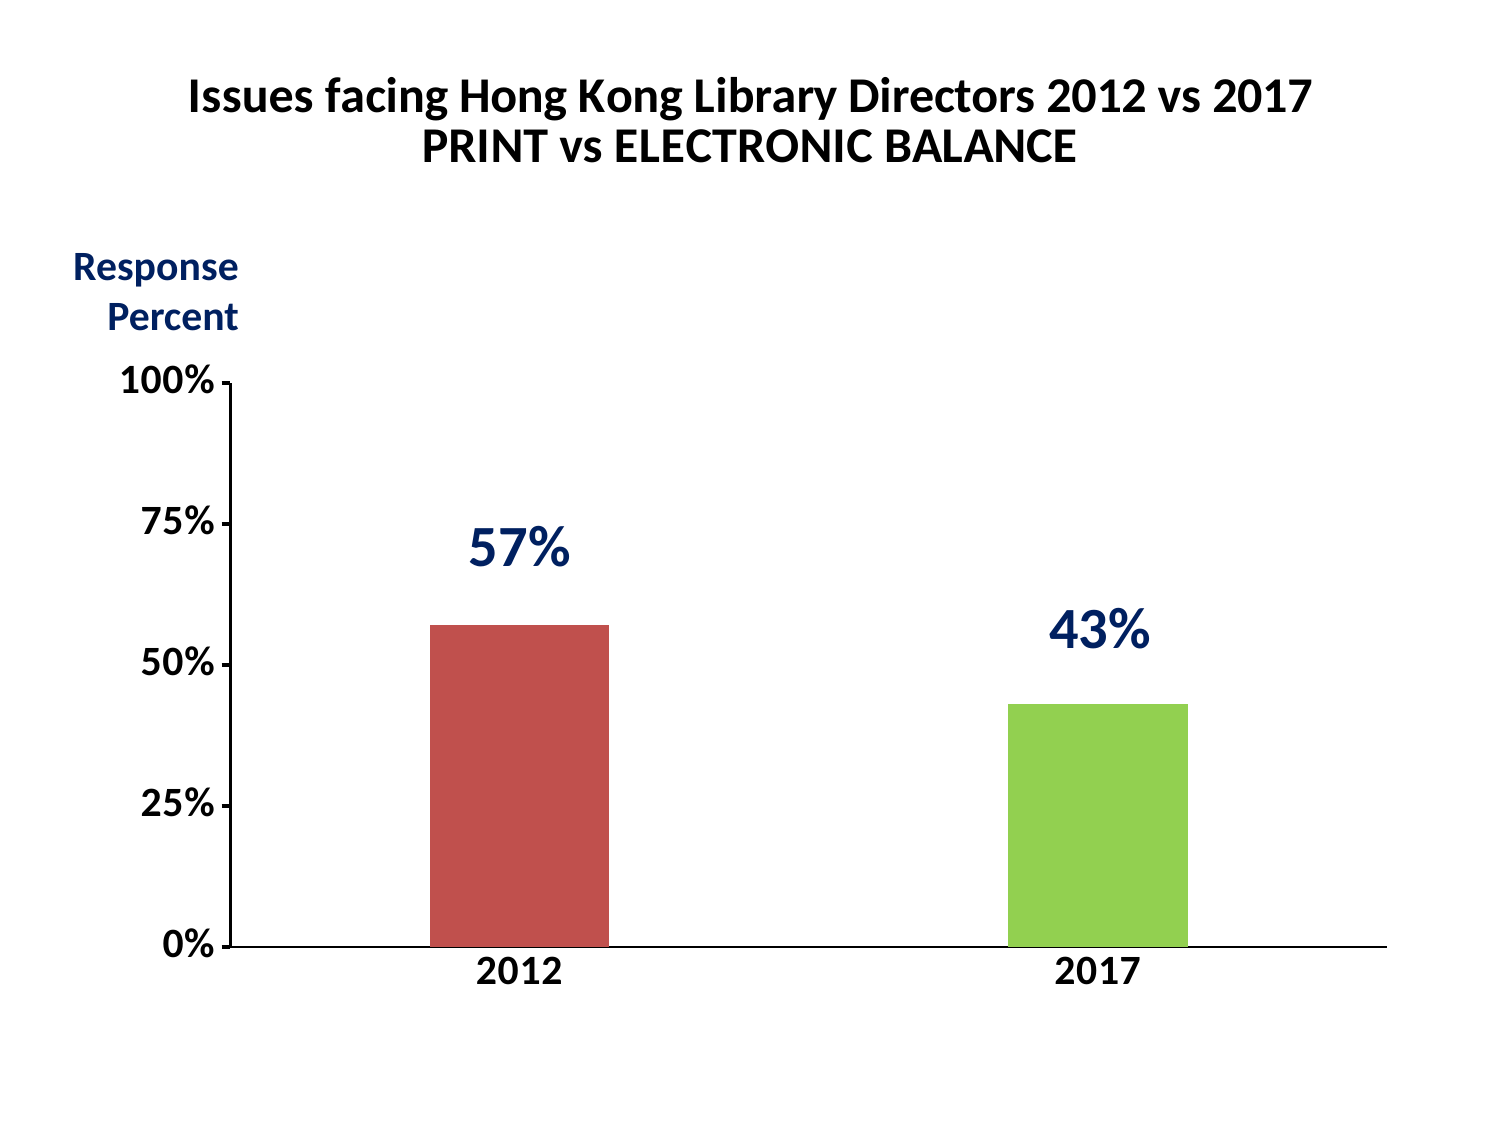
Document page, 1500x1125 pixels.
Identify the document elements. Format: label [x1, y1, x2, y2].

chart [0, 30, 1500, 1083]
